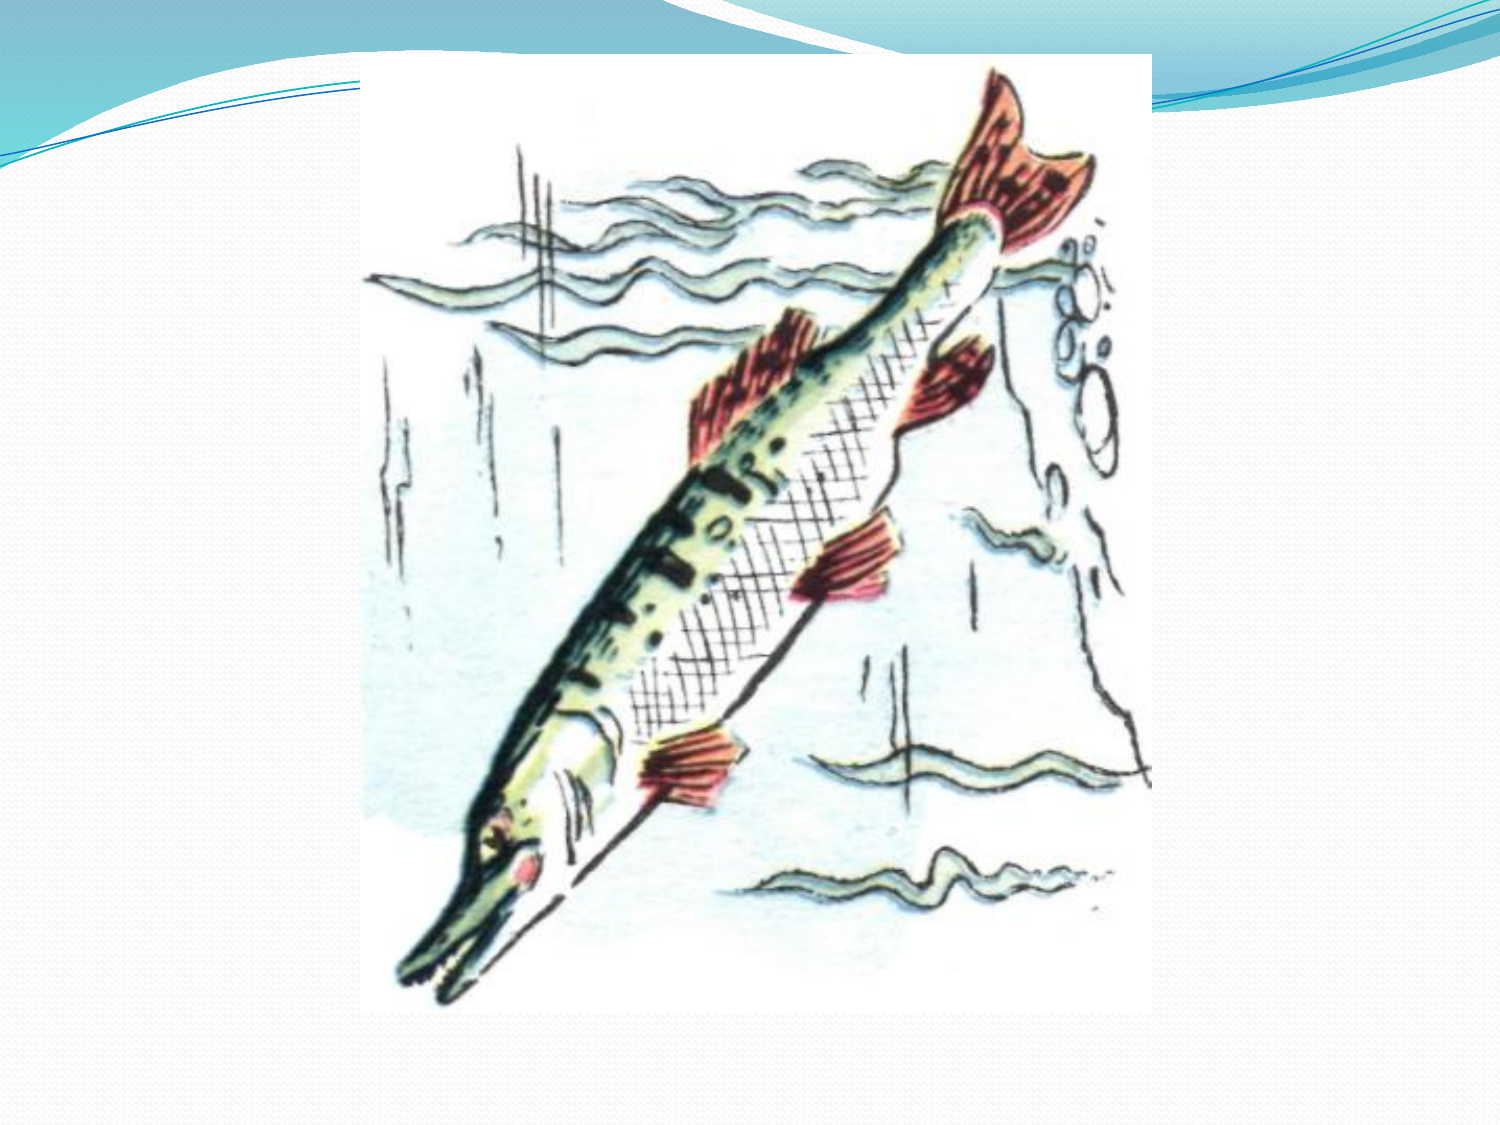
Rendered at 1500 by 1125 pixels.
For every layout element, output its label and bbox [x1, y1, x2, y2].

picture [359, 54, 1152, 1012]
